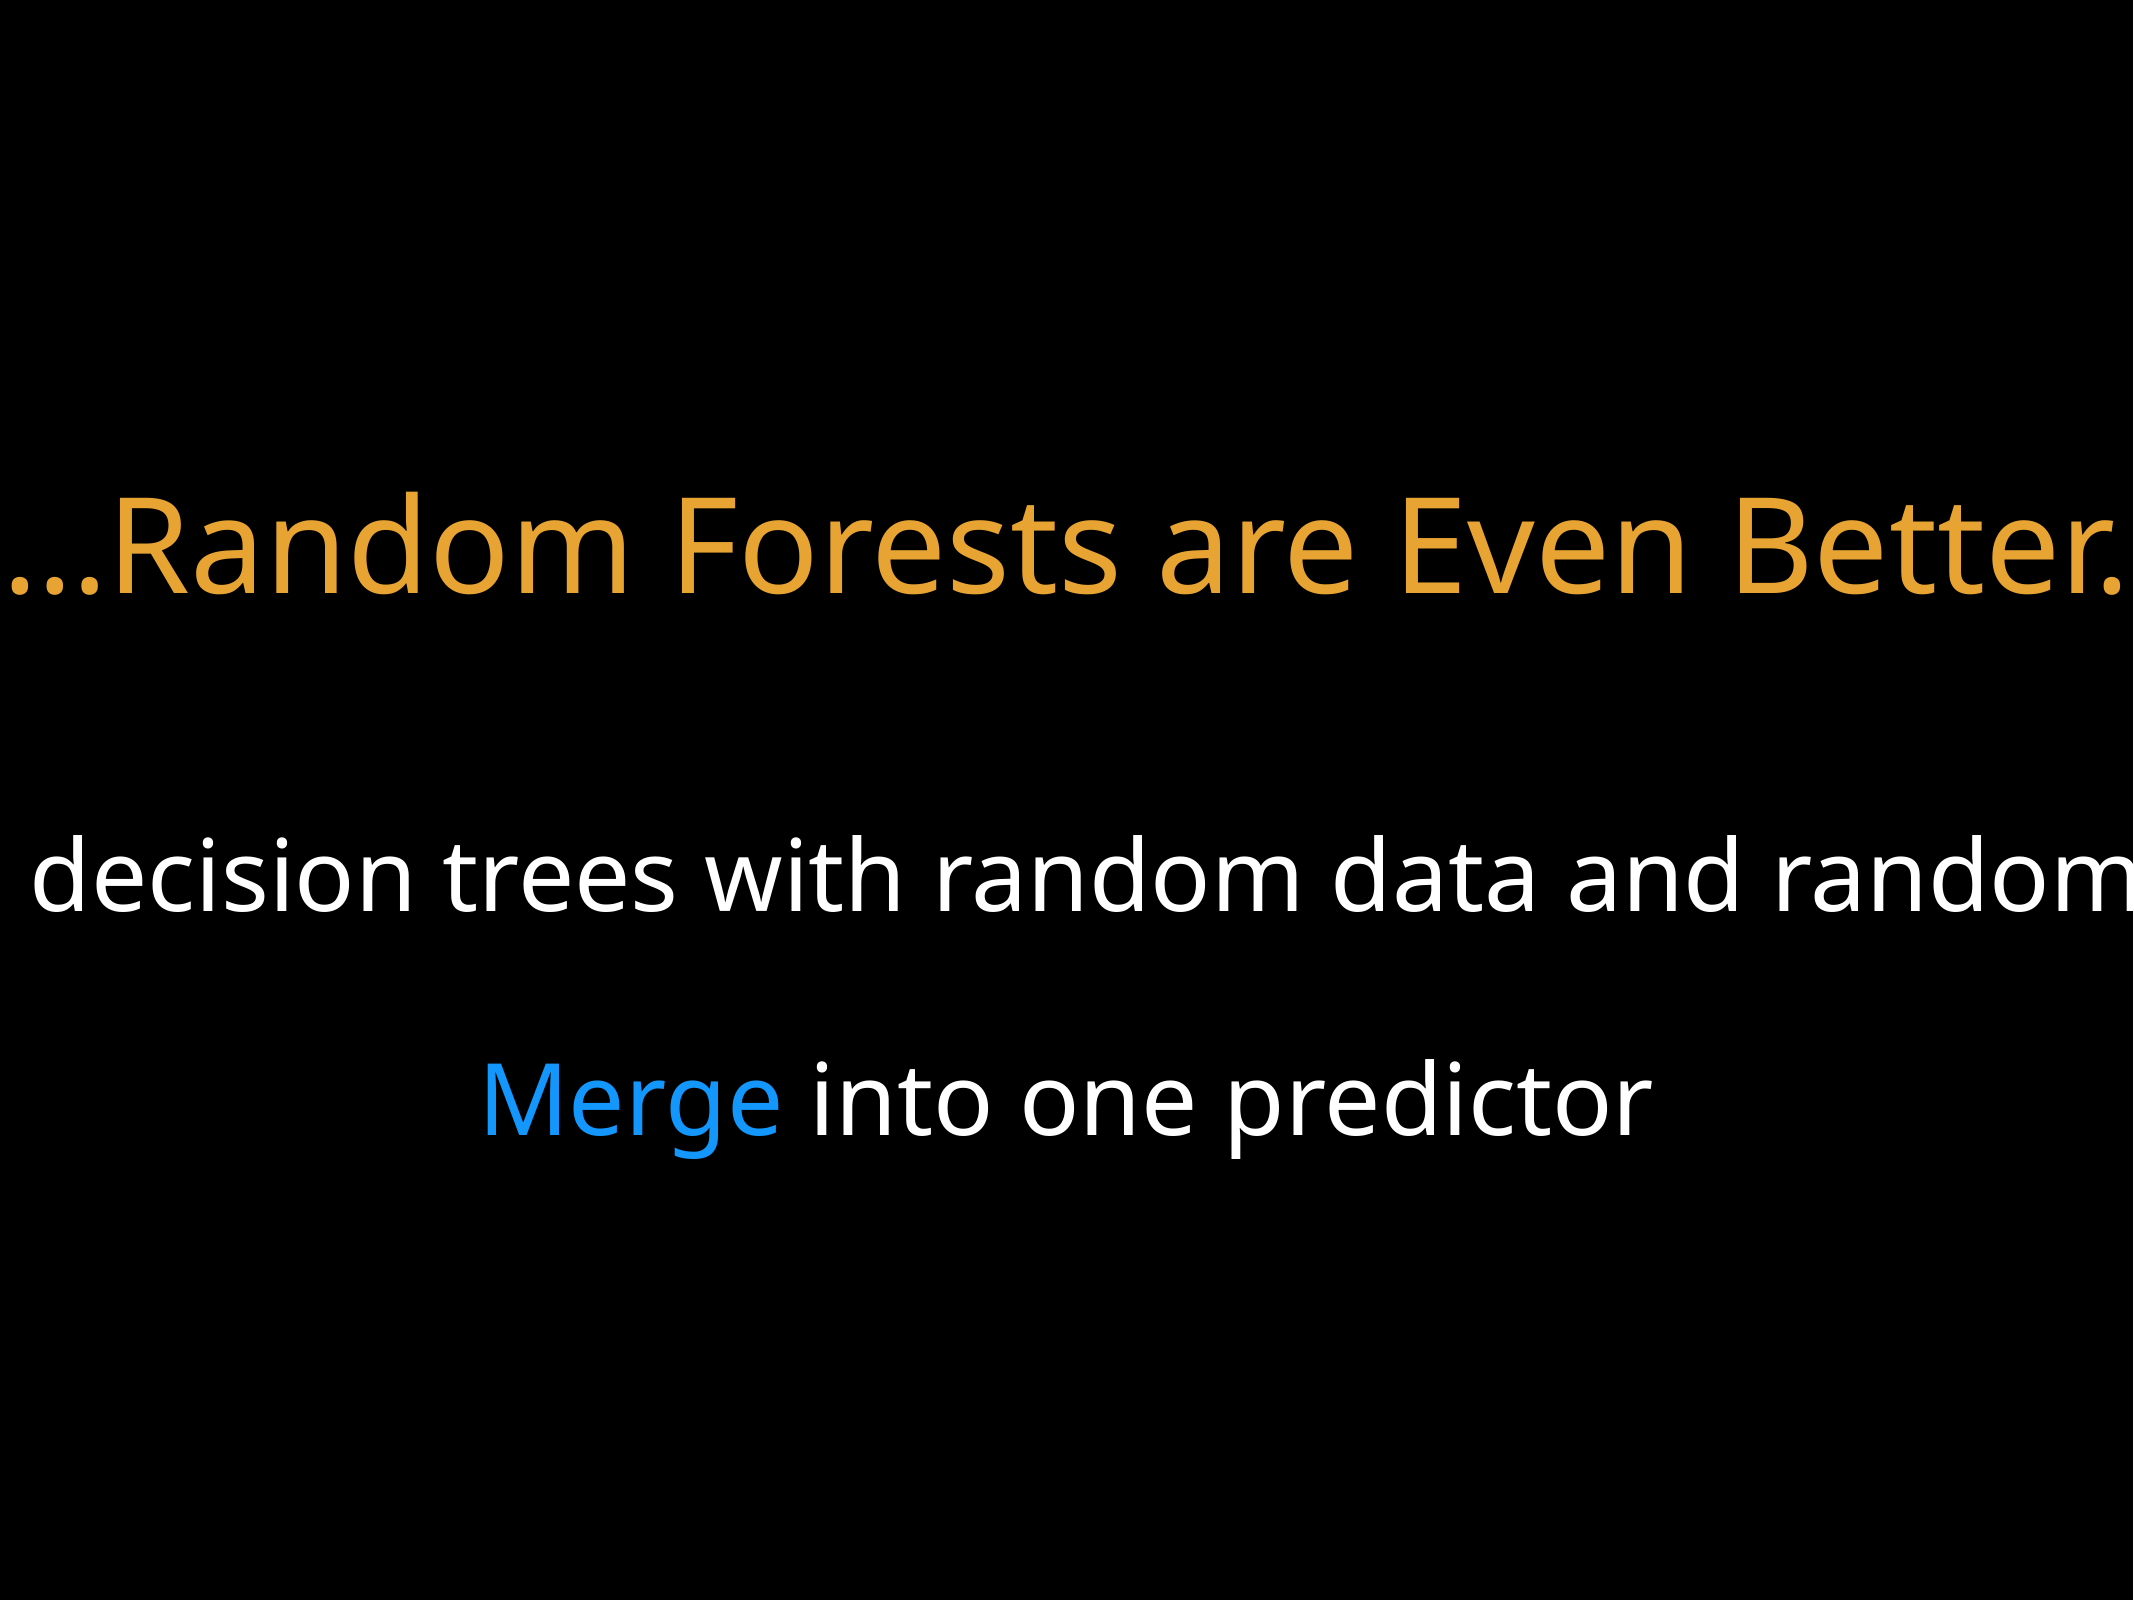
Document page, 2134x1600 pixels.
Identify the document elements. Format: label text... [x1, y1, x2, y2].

text_box …Random Forests are Even Better. [0, 451, 2134, 629]
text_box Train 100 decision trees with random data and random features [0, 803, 2134, 941]
text_box Merge into one predictor [470, 1026, 1664, 1164]
